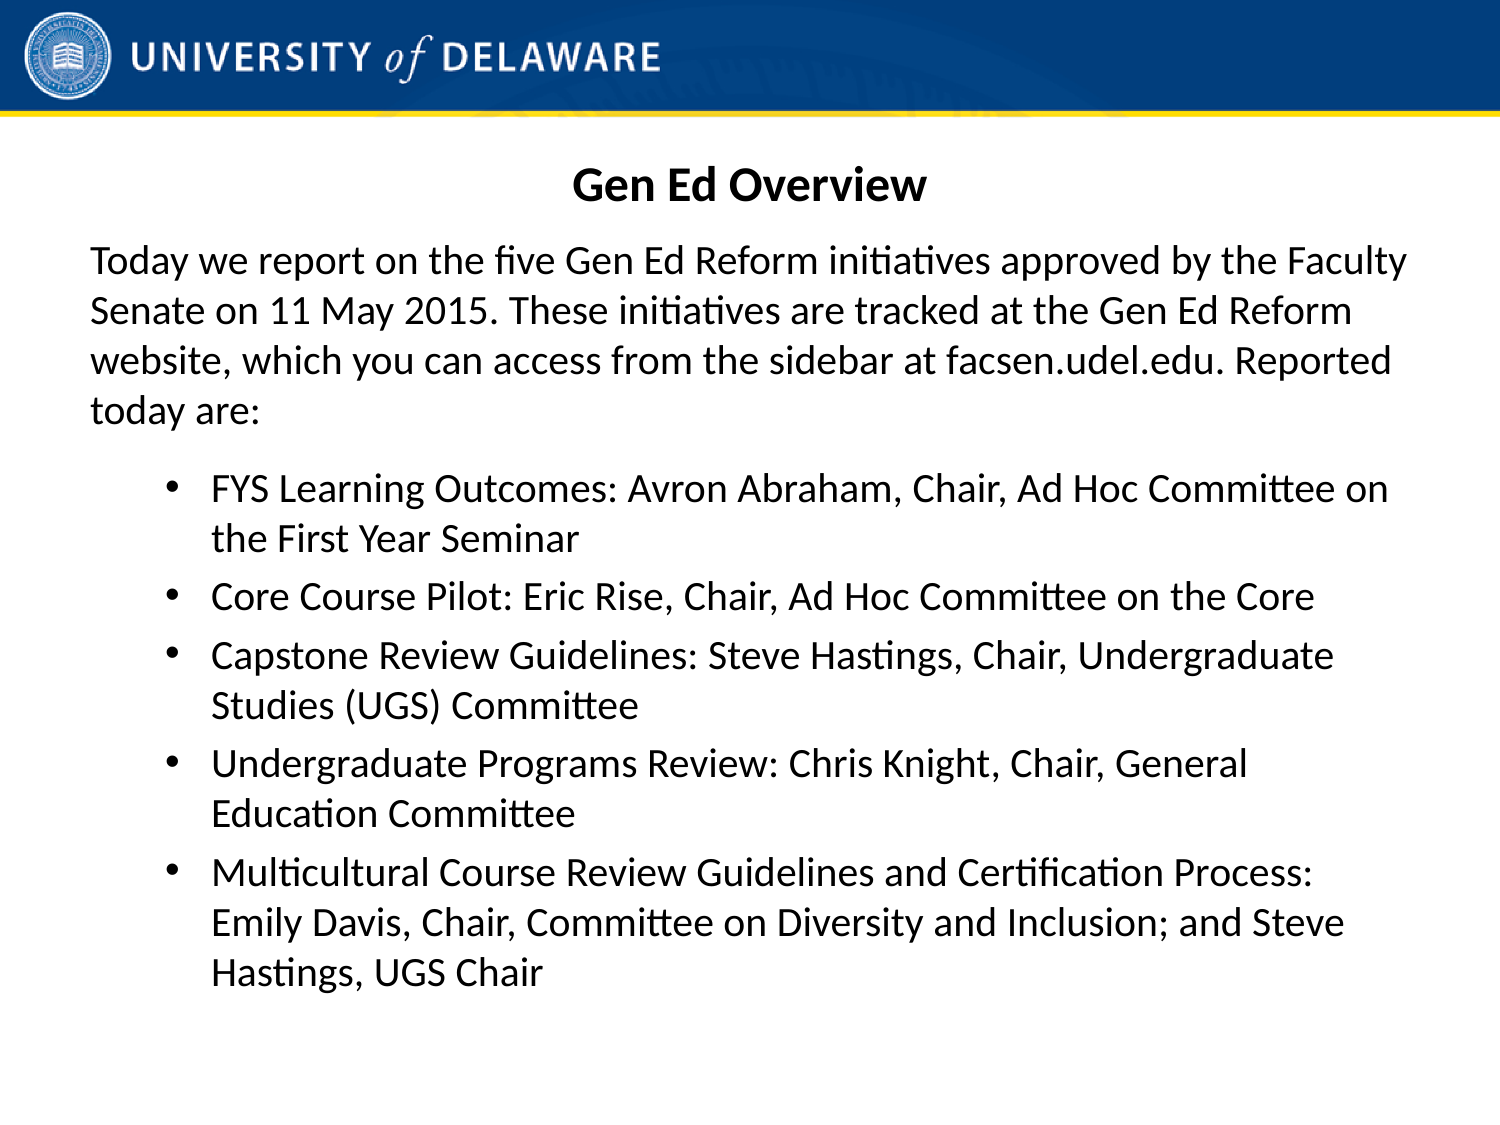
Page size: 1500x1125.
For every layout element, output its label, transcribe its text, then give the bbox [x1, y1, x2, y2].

list Today we report on the five Gen Ed Reform initiatives approved by the Faculty Senate on 11 May 2015. These initiatives are tracked at the Gen Ed Reform website, which you can access from the sidebar at facsen.udel.edu. Reported today are: FYS Learning Outcomes: Avron Abraham, Chair, Ad Hoc Committee on the First Year Seminar Core Course Pilot: Eric Rise, Chair, Ad Hoc Committee on the Core Capstone Review Guidelines: Steve Hastings, Chair, Undergraduate Studies (UGS) Committee Undergraduate Programs Review: Chris Knight, Chair, General Education Committee Multicultural Course Review Guidelines and Certification Process: Emily Davis, Chair, Committee on Diversity and Inclusion; and Steve Hastings, UGS Chair [75, 224, 1425, 1063]
title Gen Ed Overview [75, 87, 1425, 224]
picture [0, 0, 1500, 118]
